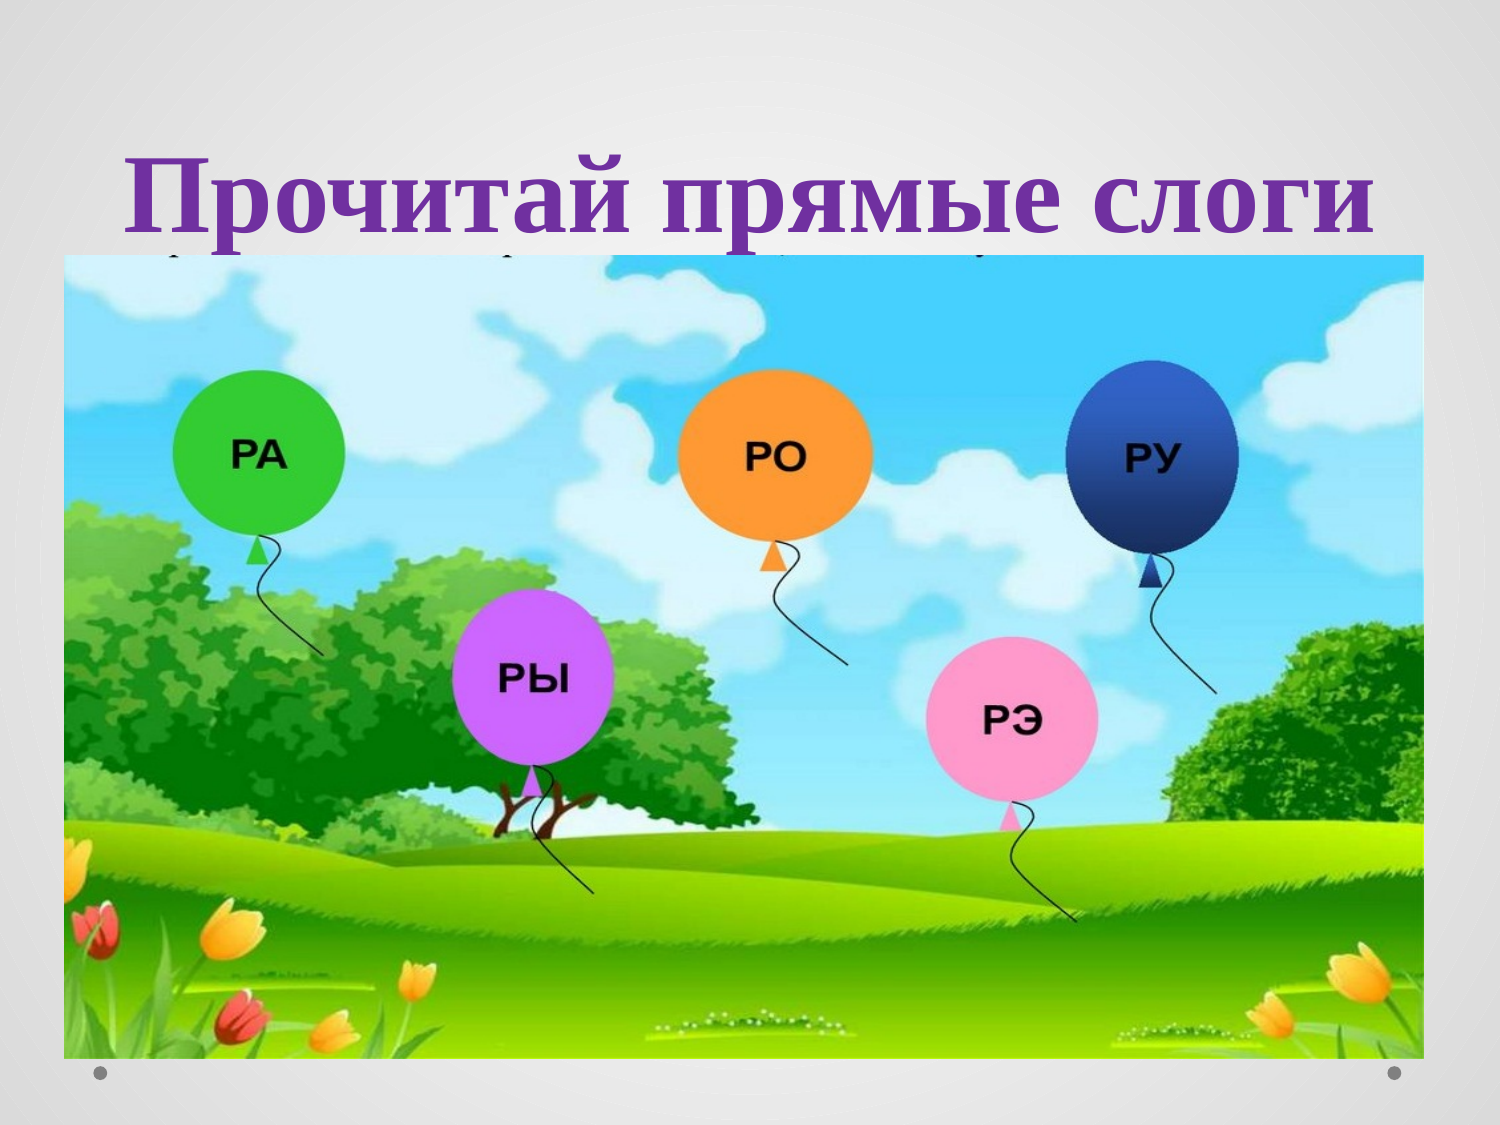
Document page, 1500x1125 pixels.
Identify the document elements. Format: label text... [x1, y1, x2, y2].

title Прочитай прямые слоги [75, 0, 1425, 255]
picture [64, 255, 1424, 1059]
